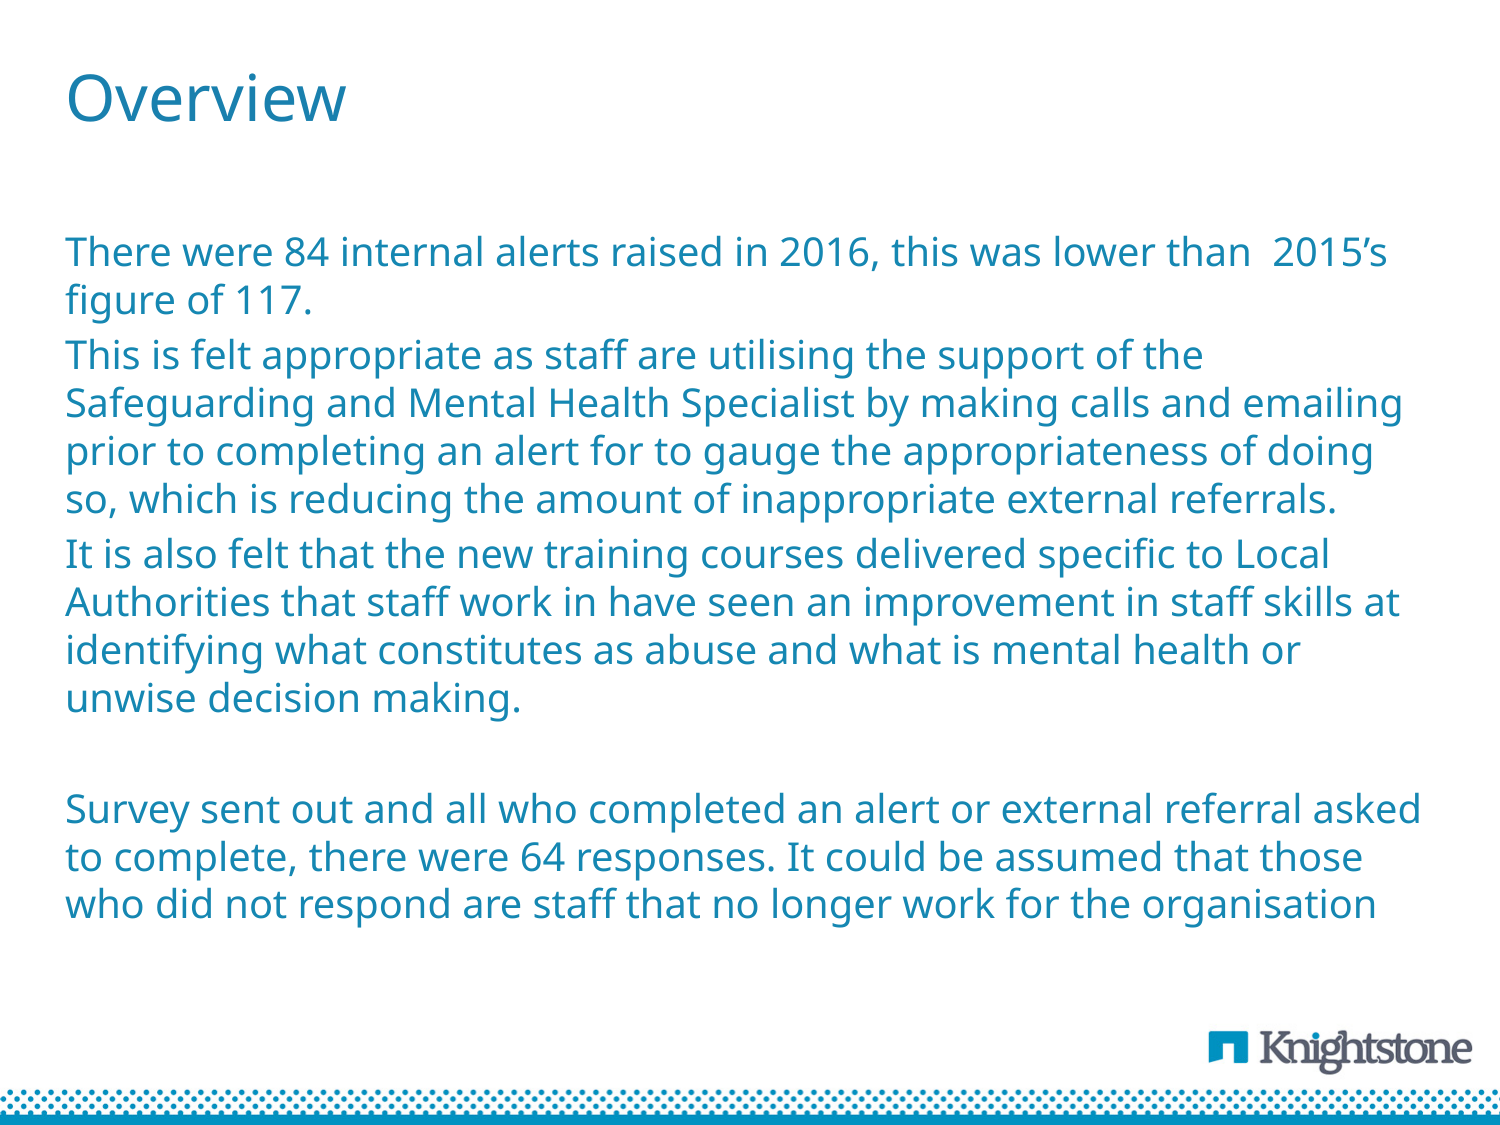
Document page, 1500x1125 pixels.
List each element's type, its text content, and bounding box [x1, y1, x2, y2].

title Overview [50, 48, 1400, 142]
picture [0, 0, 1500, 1114]
list There were 84 internal alerts raised in 2016, this was lower than 2015’s figure of 117. This is felt appropriate as staff are utilising the support of the Safeguarding and Mental Health Specialist by making calls and emailing prior to completing an alert for to gauge the appropriateness of doing so, which is reducing the amount of inappropriate external referrals. It is also felt that the new training courses delivered specific to Local Authorities that staff work in have seen an improvement in staff skills at identifying what constitutes as abuse and what is mental health or unwise decision making. Survey sent out and all who completed an alert or external referral asked to complete, there were 64 responses. It could be assumed that those who did not respond are staff that no longer work for the organisation [50, 163, 1442, 956]
